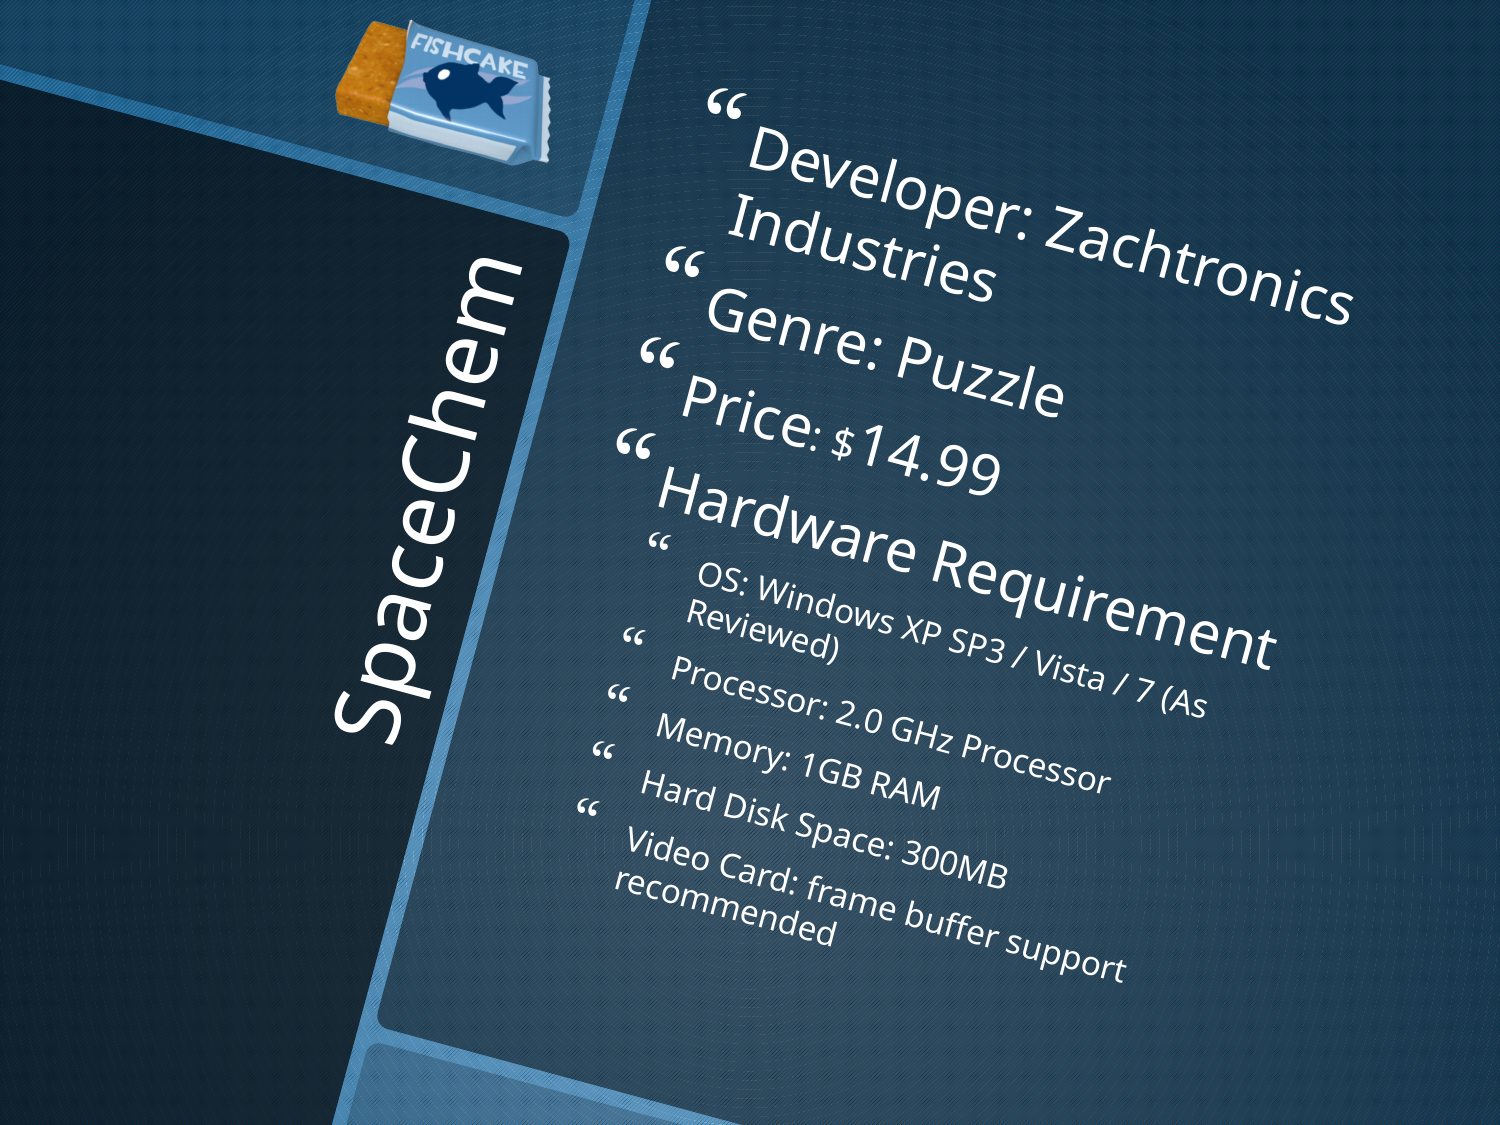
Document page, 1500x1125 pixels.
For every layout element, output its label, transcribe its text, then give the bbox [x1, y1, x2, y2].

list Developer: Zachtronics Industries Genre: Puzzle Price: $14.99 Hardware Requirement OS: Windows XP SP3 / Vista / 7 (As Reviewed) Processor: 2.0 GHz Processor Memory: 1GB RAM Hard Disk Space: 300MB Video Card: frame buffer support recommended [475, 72, 1430, 1076]
picture [322, 0, 589, 219]
title SpaceChem [69, 181, 554, 1056]
